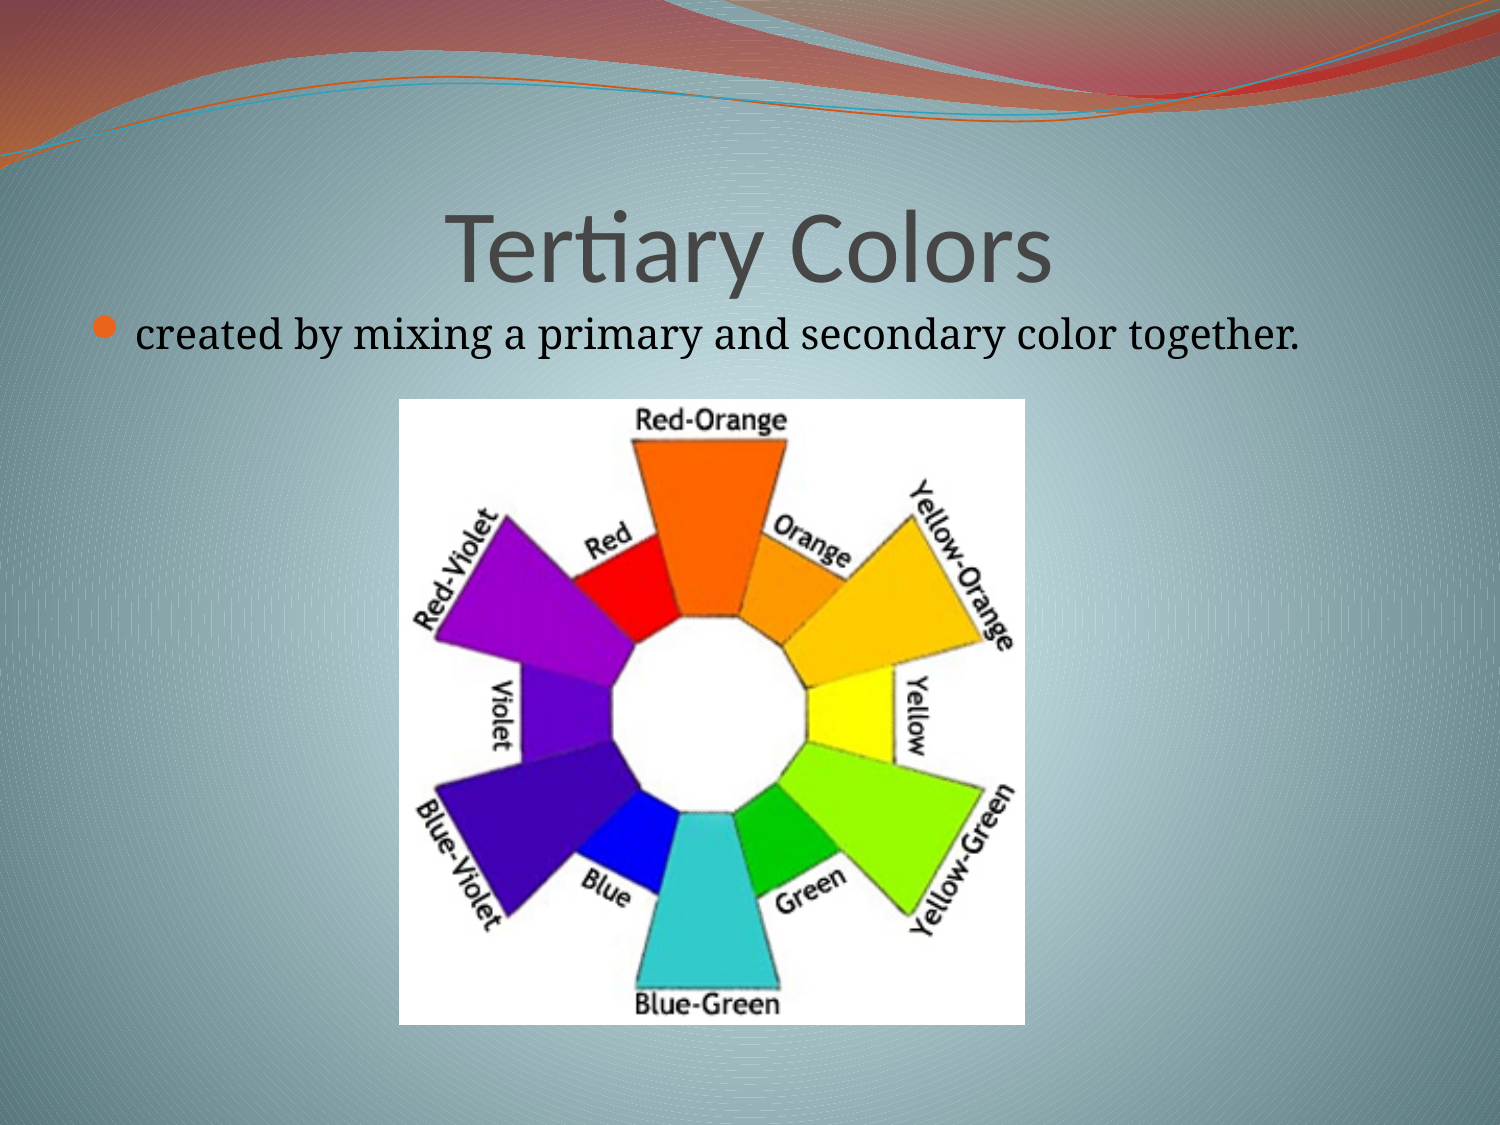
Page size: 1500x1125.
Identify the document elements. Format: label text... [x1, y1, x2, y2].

picture [399, 399, 1026, 1025]
list created by mixing a primary and secondary color together. [75, 299, 1425, 1088]
title Tertiary Colors [75, 115, 1425, 299]
